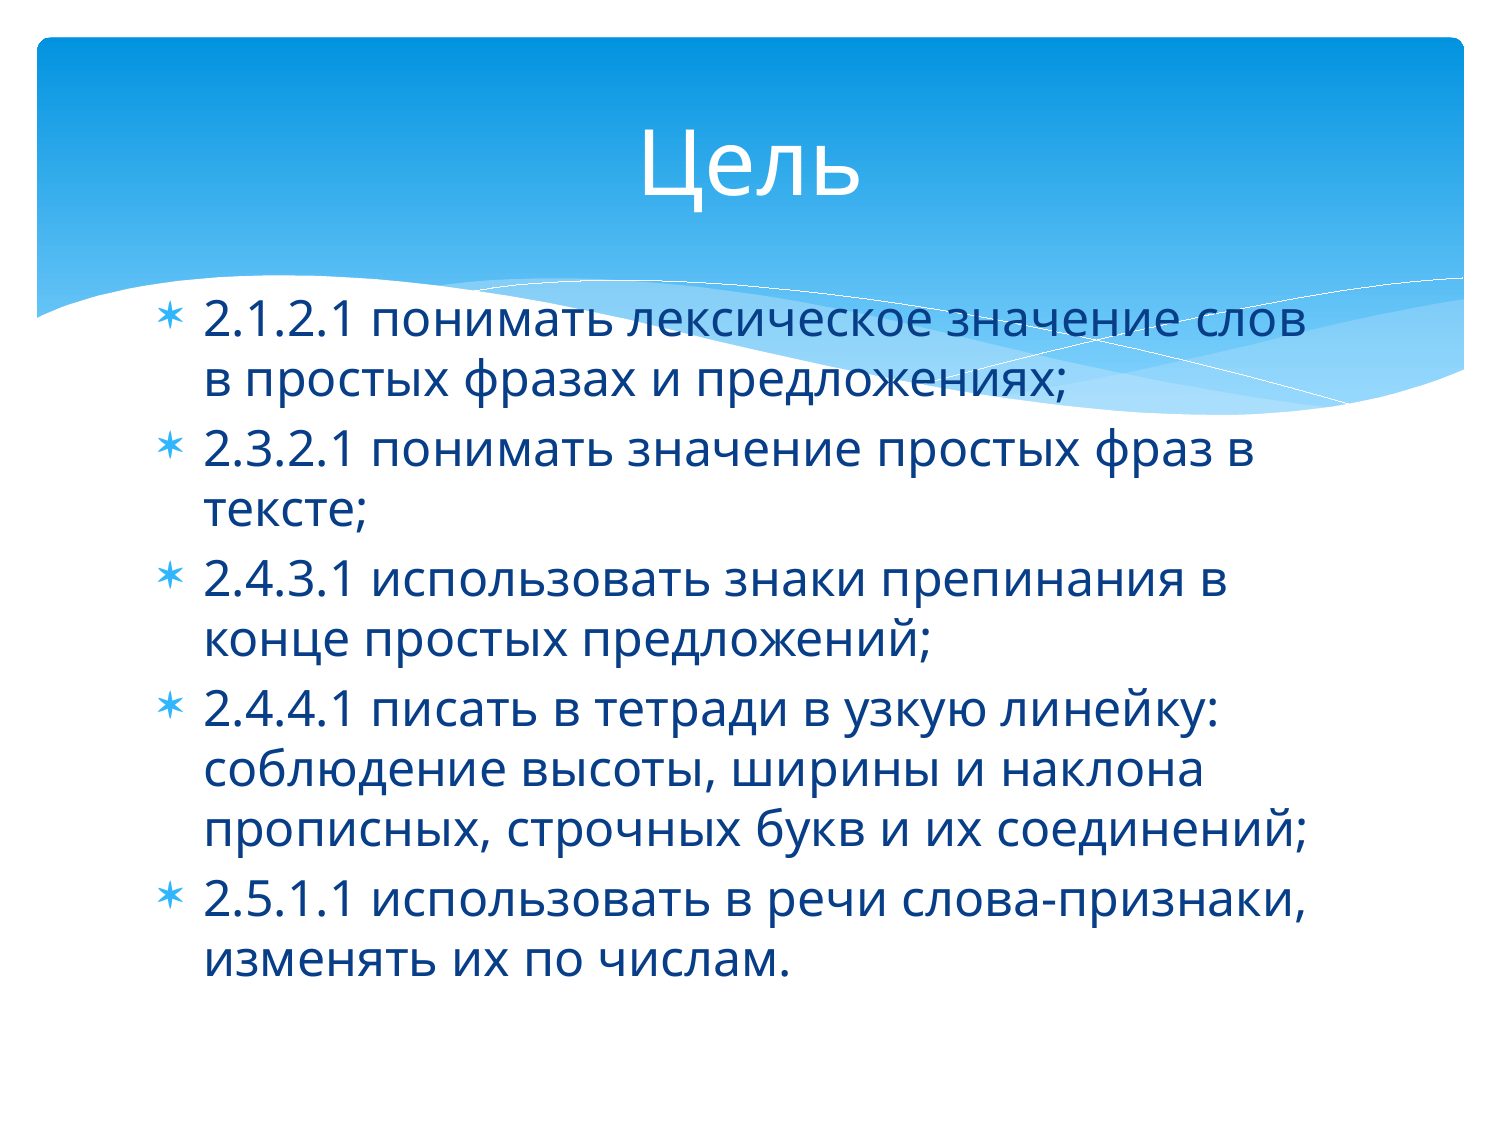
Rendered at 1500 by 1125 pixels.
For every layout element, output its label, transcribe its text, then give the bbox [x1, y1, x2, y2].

list 2.1.2.1 понимать лексическое значение слов в простых фразах и предложениях; 2.3.2.1 понимать значение простых фраз в тексте; 2.4.3.1 использовать знаки препинания в конце простых предложений; 2.4.4.1 писать в тетради в узкую линейку: соблюдение высоты, ширины и наклона прописных, строчных букв и их соединений; 2.5.1.1 использовать в речи слова-признаки, изменять их по числам. [143, 278, 1359, 1005]
title Цель [75, 55, 1425, 261]
